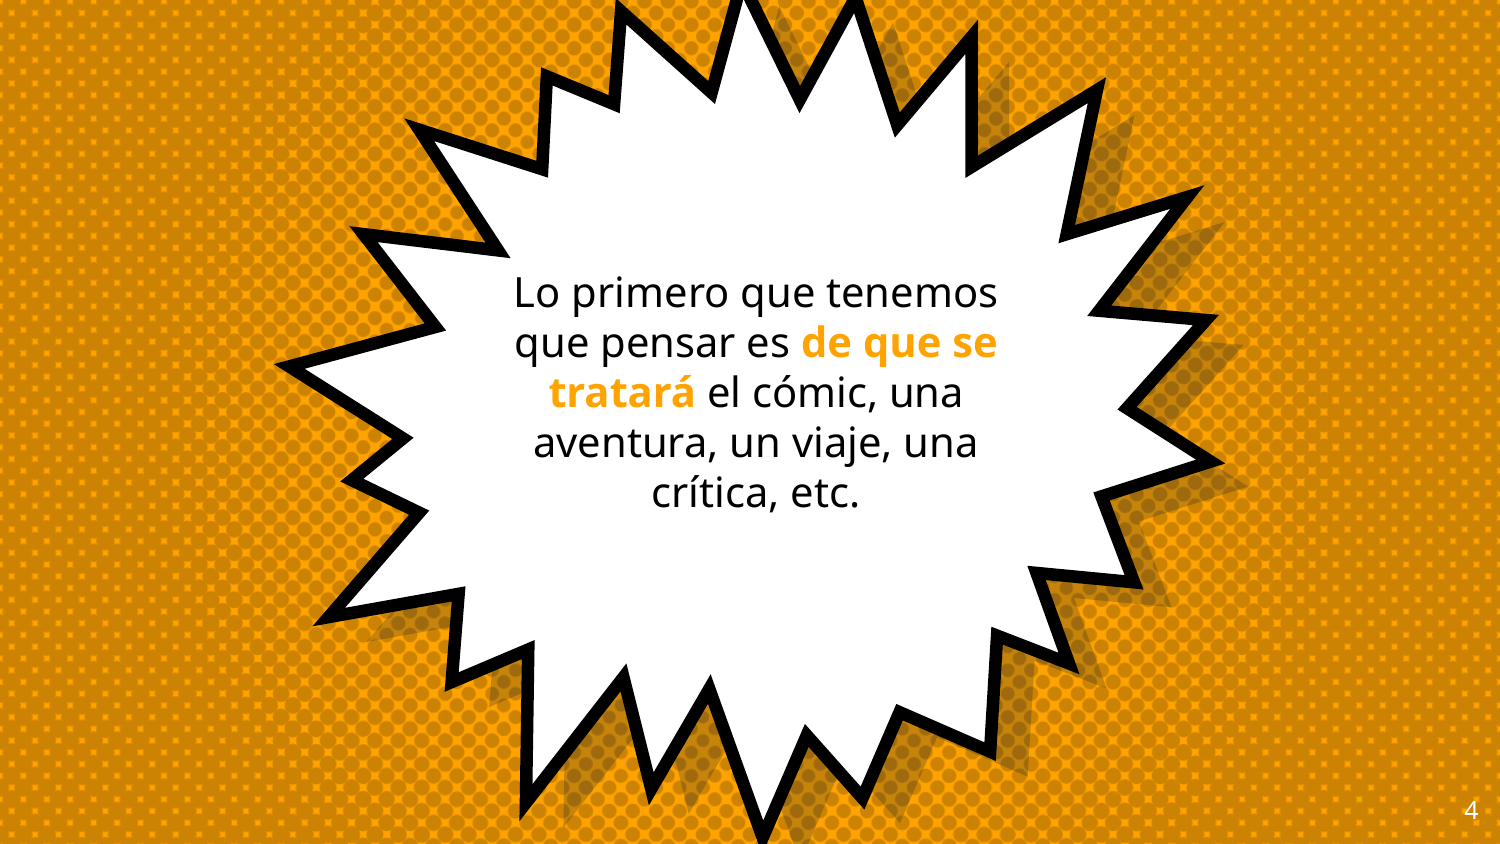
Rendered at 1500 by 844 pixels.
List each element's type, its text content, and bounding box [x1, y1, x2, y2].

slide_number 4 [1403, 779, 1494, 844]
list Lo primero que tenemos que pensar es de que se tratará el cómic, una aventura, un viaje, una crítica, etc. [476, 169, 1024, 675]
